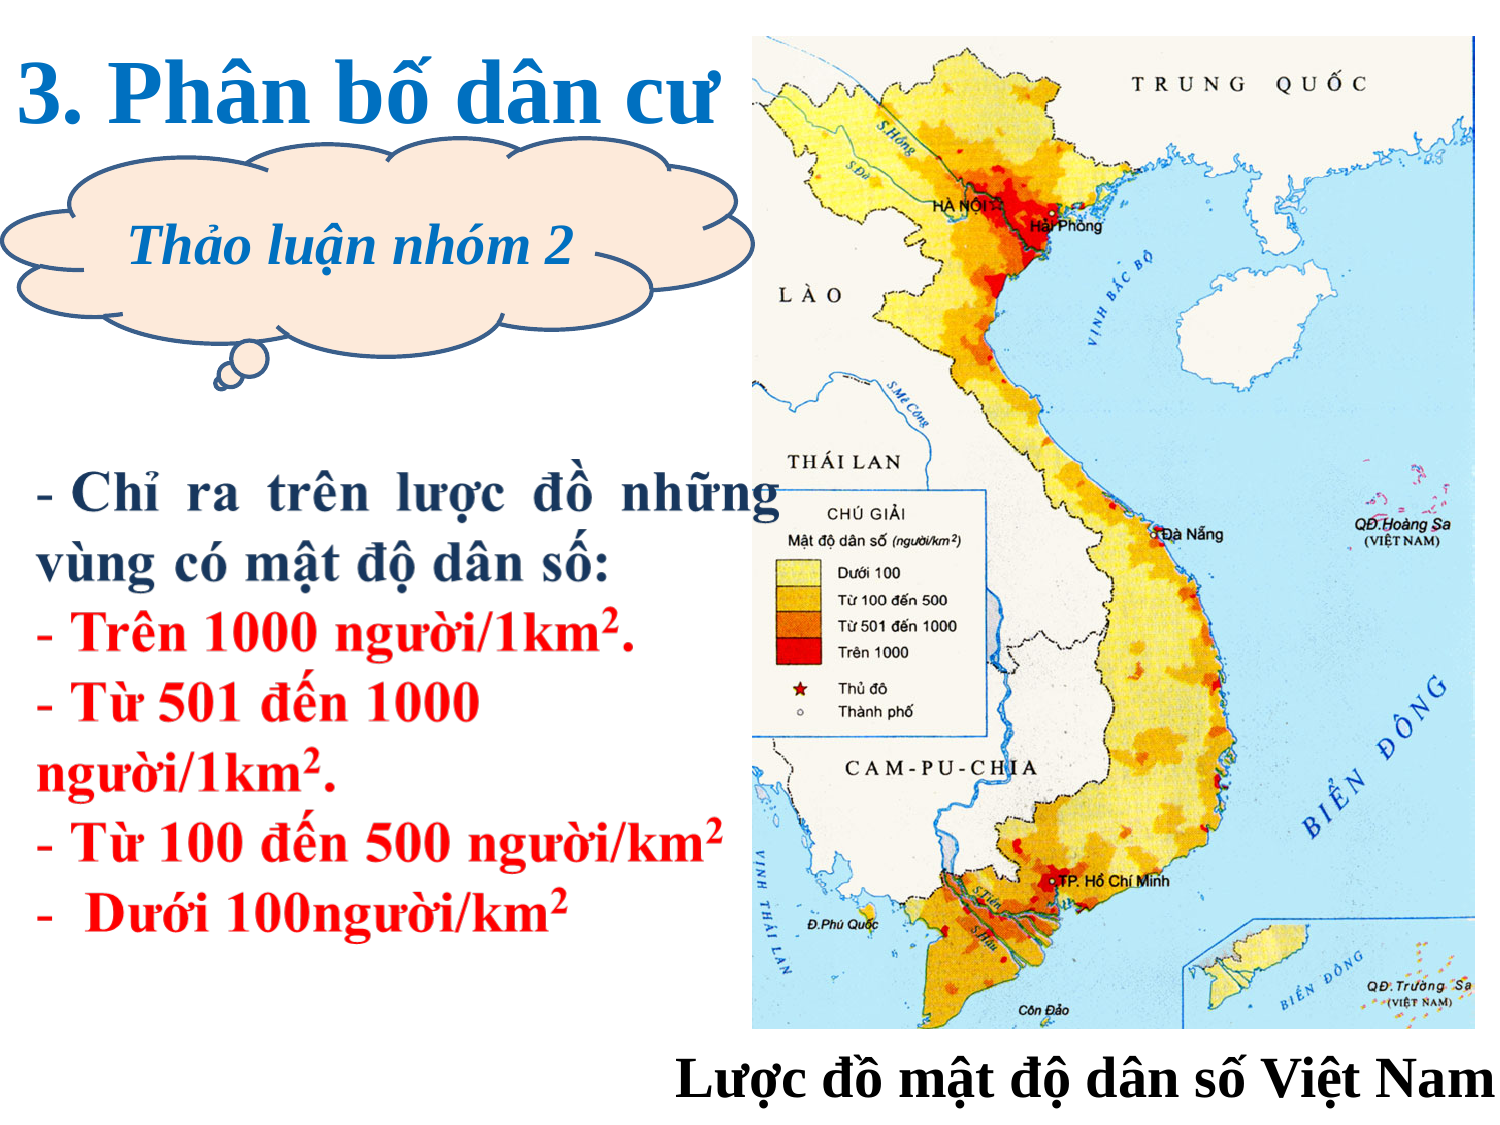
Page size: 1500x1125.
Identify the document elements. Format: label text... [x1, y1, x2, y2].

text_box 3. Phân bố dân cư [1, 24, 1500, 150]
text_box Lược đồ mật độ dân số Việt Nam [660, 1032, 1500, 1117]
picture [0, 36, 1476, 1029]
text_box Thảo luận nhóm 2 [0, 136, 747, 392]
